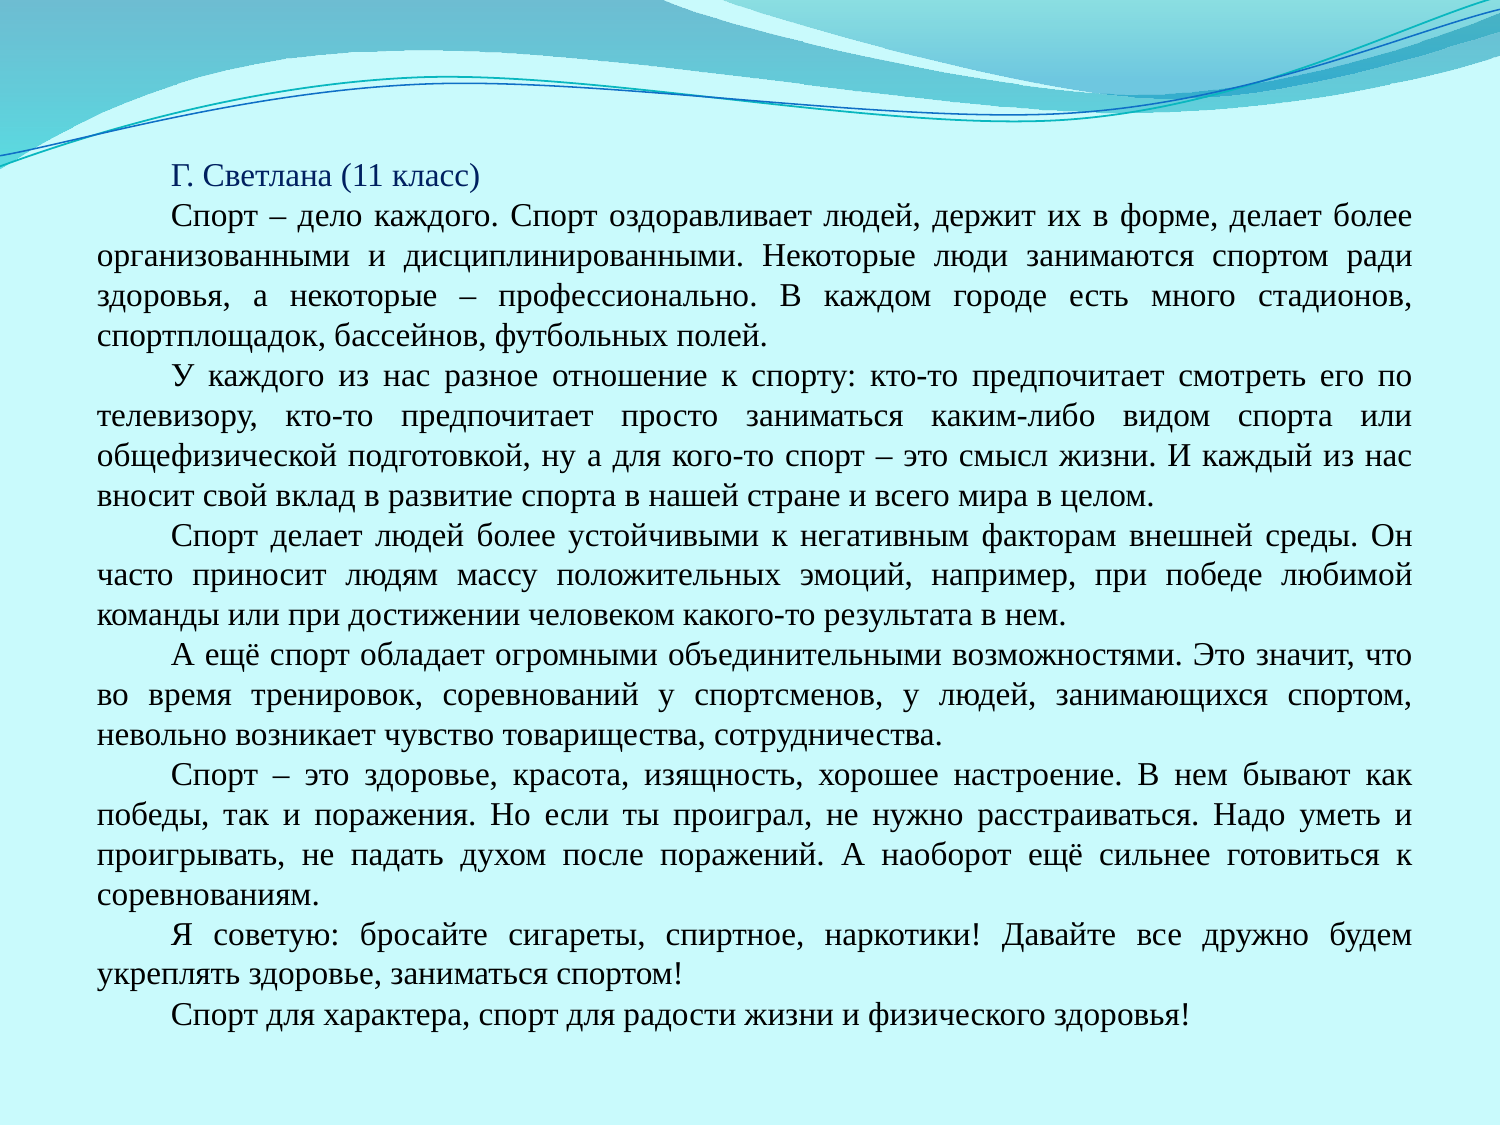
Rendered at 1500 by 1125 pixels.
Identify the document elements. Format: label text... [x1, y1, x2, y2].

text_box Г. Светлана (11 класс) Спорт – дело каждого. Спорт оздоравливает людей, держит их в форме, делает более организованными и дисциплинированными. Некоторые люди занимаются спортом ради здоровья, а некоторые – профессионально. В каждом городе есть много стадионов, спортплощадок, бассейнов, футбольных полей. У каждого из нас разное отношение к спорту: кто-то предпочитает смотреть его по телевизору, кто-то предпочитает просто заниматься каким-либо видом спорта или общефизической подготовкой, ну а для кого-то спорт – это смысл жизни. И каждый из нас вносит свой вклад в развитие спорта в нашей стране и всего мира в целом. Спорт делает людей более устойчивыми к негативным факторам внешней среды. Он часто приносит людям массу положительных эмоций, например, при победе любимой команды или при достижении человеком какого-то результата в нем. А ещё спорт обладает огромными объединительными возможностями. Это значит, что во время тренировок, соревнований у спортсменов, у людей, занимающихся спортом, невольно возникает чувство товарищества, сотрудничества. Спорт – это здоровье, красота, изящность, хорошее настроение. В нем бывают как победы, так и поражения. Но если ты проиграл, не нужно расстраиваться. Надо уметь и проигрывать, не падать духом после поражений. А наоборот ещё сильнее готовиться к соревнованиям. Я советую: бросайте сигареты, спиртное, наркотики! Давайте все дружно будем укреплять здоровье, заниматься спортом! Спорт для характера, спорт для радости жизни и физического здоровья! [81, 145, 1430, 1040]
text_box [726, 304, 757, 366]
